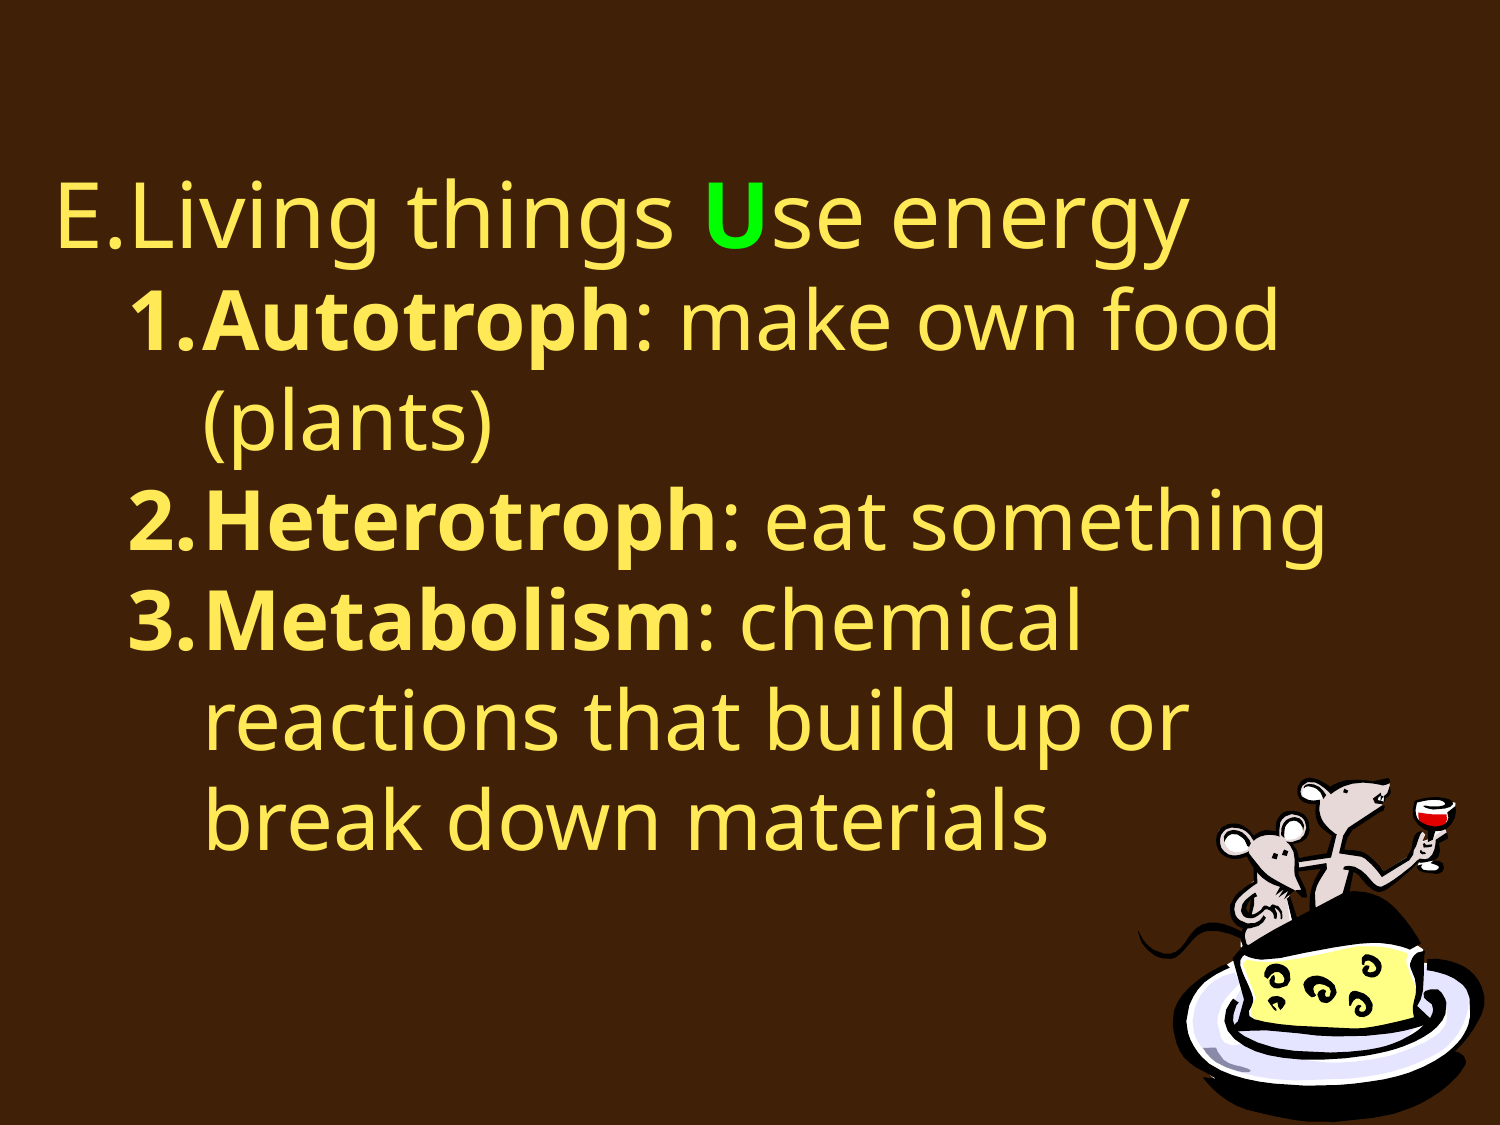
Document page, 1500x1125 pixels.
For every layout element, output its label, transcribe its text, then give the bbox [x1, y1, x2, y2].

picture [1137, 774, 1488, 1125]
text_box E.Living things Use energy Autotroph: make own food (plants) Heterotroph: eat something Metabolism: chemical reactions that build up or break down materials [37, 149, 1450, 875]
